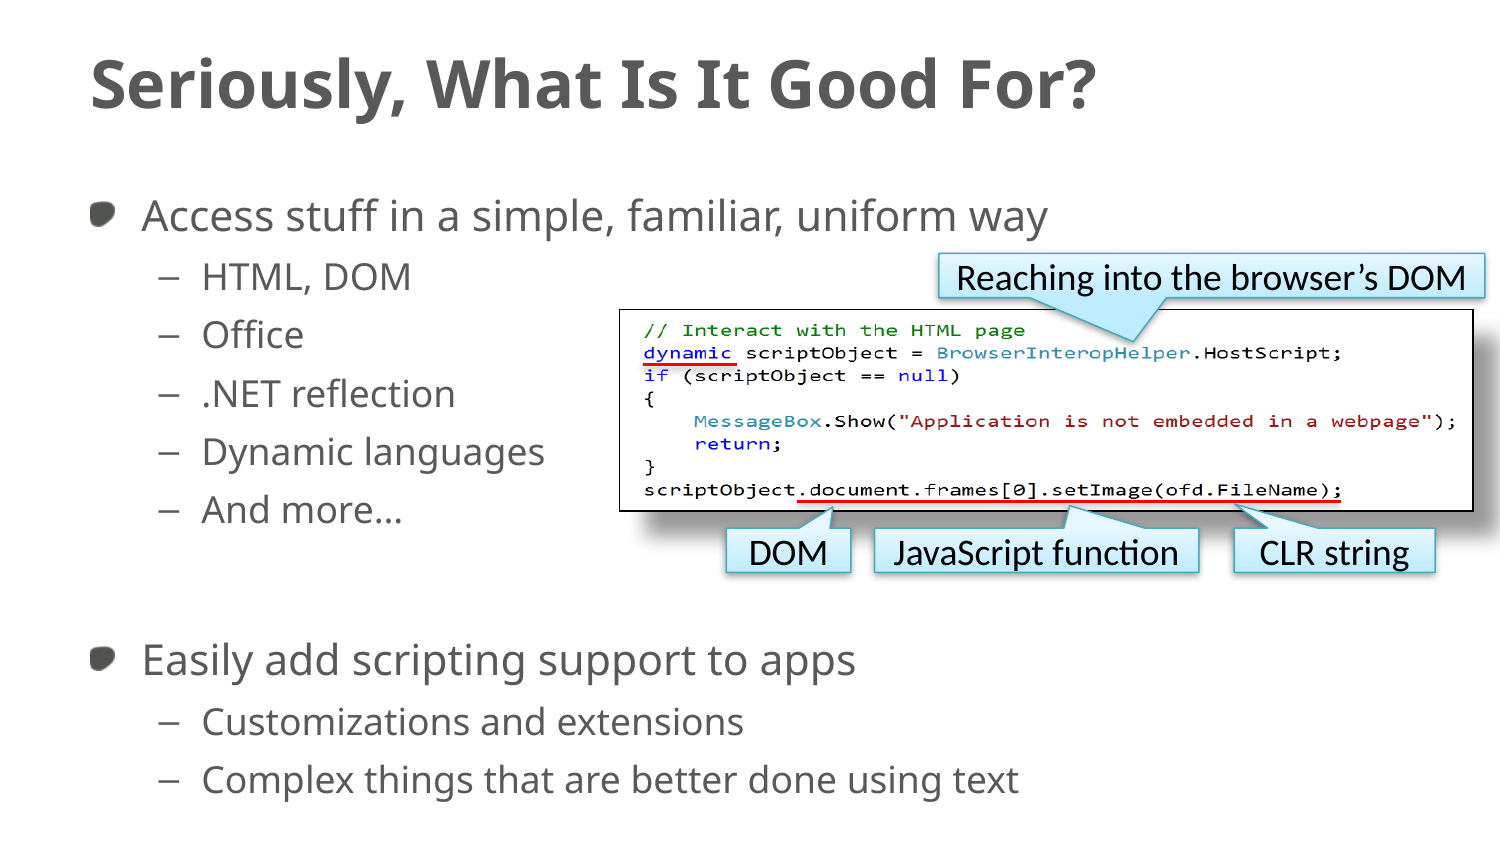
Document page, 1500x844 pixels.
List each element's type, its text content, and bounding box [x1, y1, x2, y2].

text_box Reaching into the browser’s DOM [938, 252, 1486, 308]
text_box DOM [725, 518, 852, 574]
list Access stuff in a simple, familiar, uniform way HTML, DOM Office .NET reflection Dynamic languages And more… Easily add scripting support to apps Customizations and extensions Complex things that are better done using text [75, 173, 1425, 812]
picture [90, 201, 115, 227]
text_box JavaScript function [873, 518, 1200, 574]
picture [90, 646, 115, 671]
text_box CLR string [1233, 518, 1436, 574]
picture [619, 310, 1473, 511]
title Seriously, What Is It Good For? [75, 33, 1425, 130]
